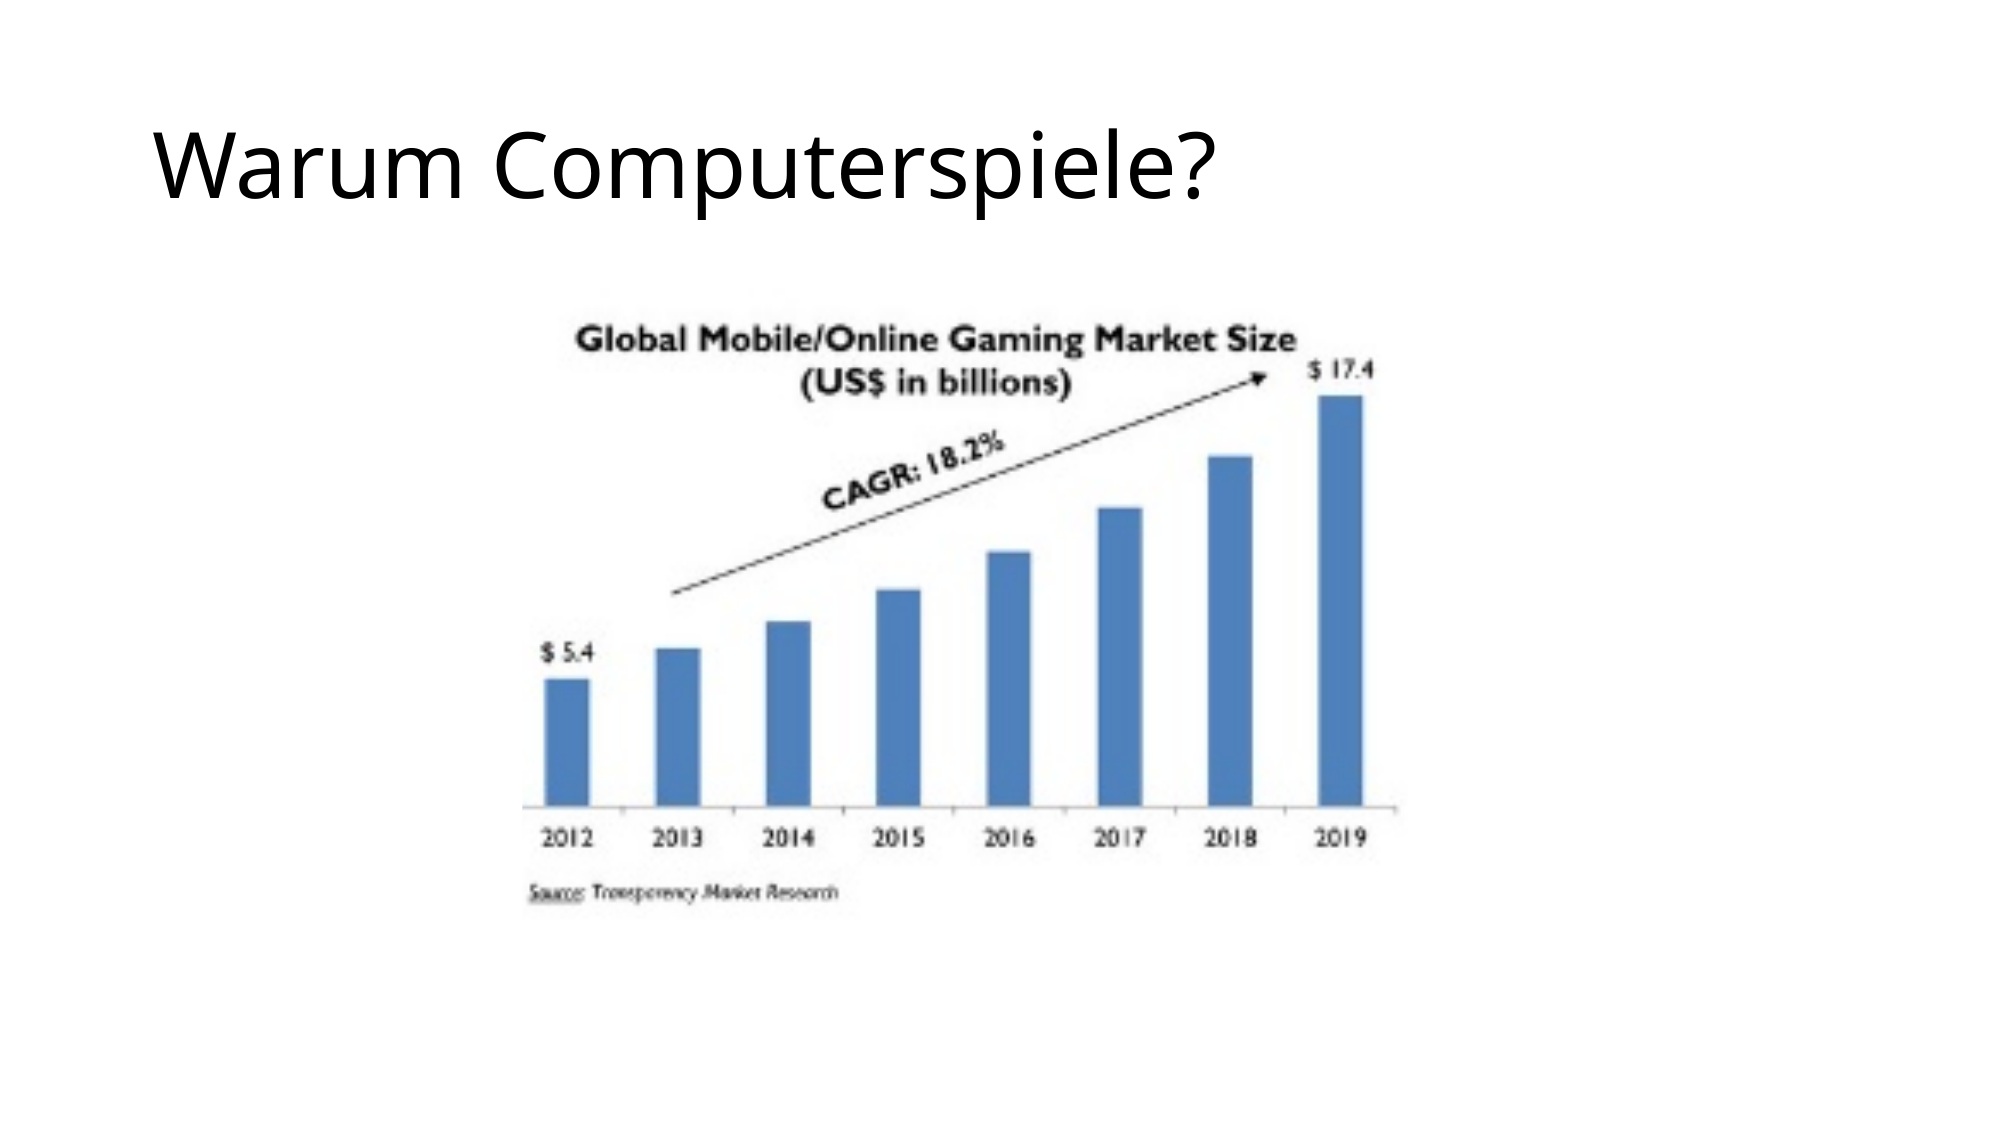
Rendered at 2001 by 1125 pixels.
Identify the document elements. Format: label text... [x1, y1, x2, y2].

picture [522, 253, 1419, 947]
title Warum Computerspiele? [137, 59, 1863, 278]
